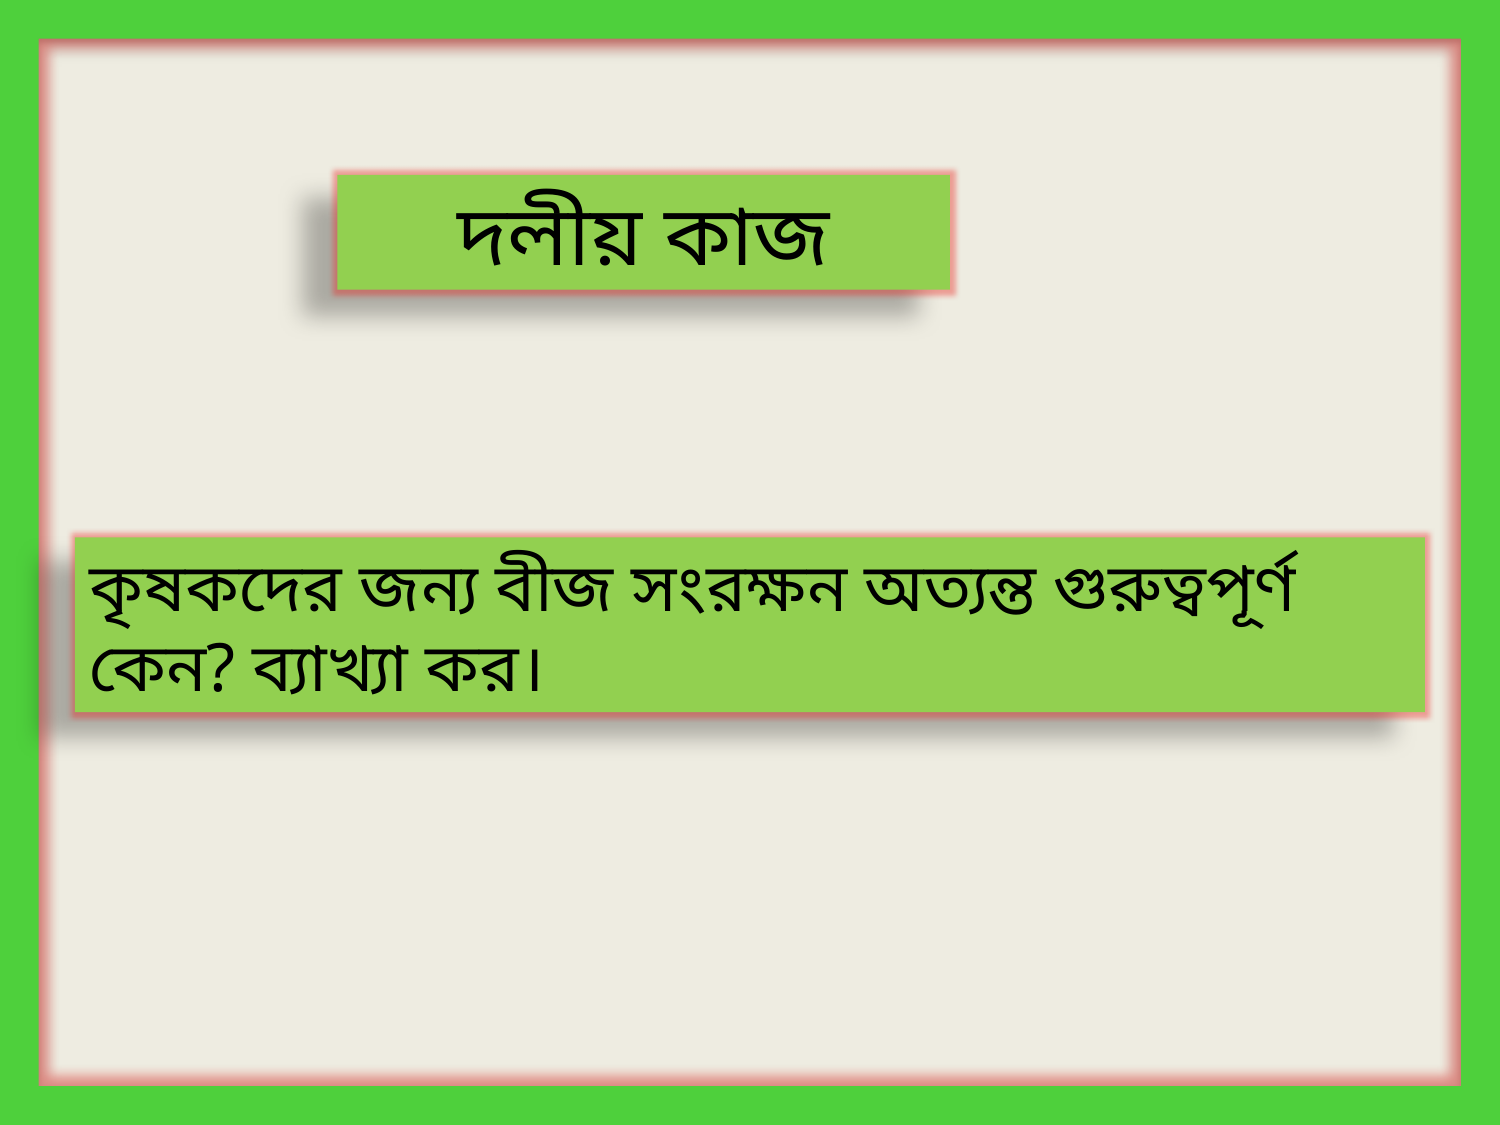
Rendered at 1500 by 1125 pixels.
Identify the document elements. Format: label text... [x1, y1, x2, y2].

text_box কৃষকদের জন্য বীজ সংরক্ষন অত্যন্ত গুরুত্বপূর্ণ কেন? ব্যাখ্যা কর। [74, 537, 1425, 713]
text_box দলীয় কাজ [337, 174, 950, 290]
